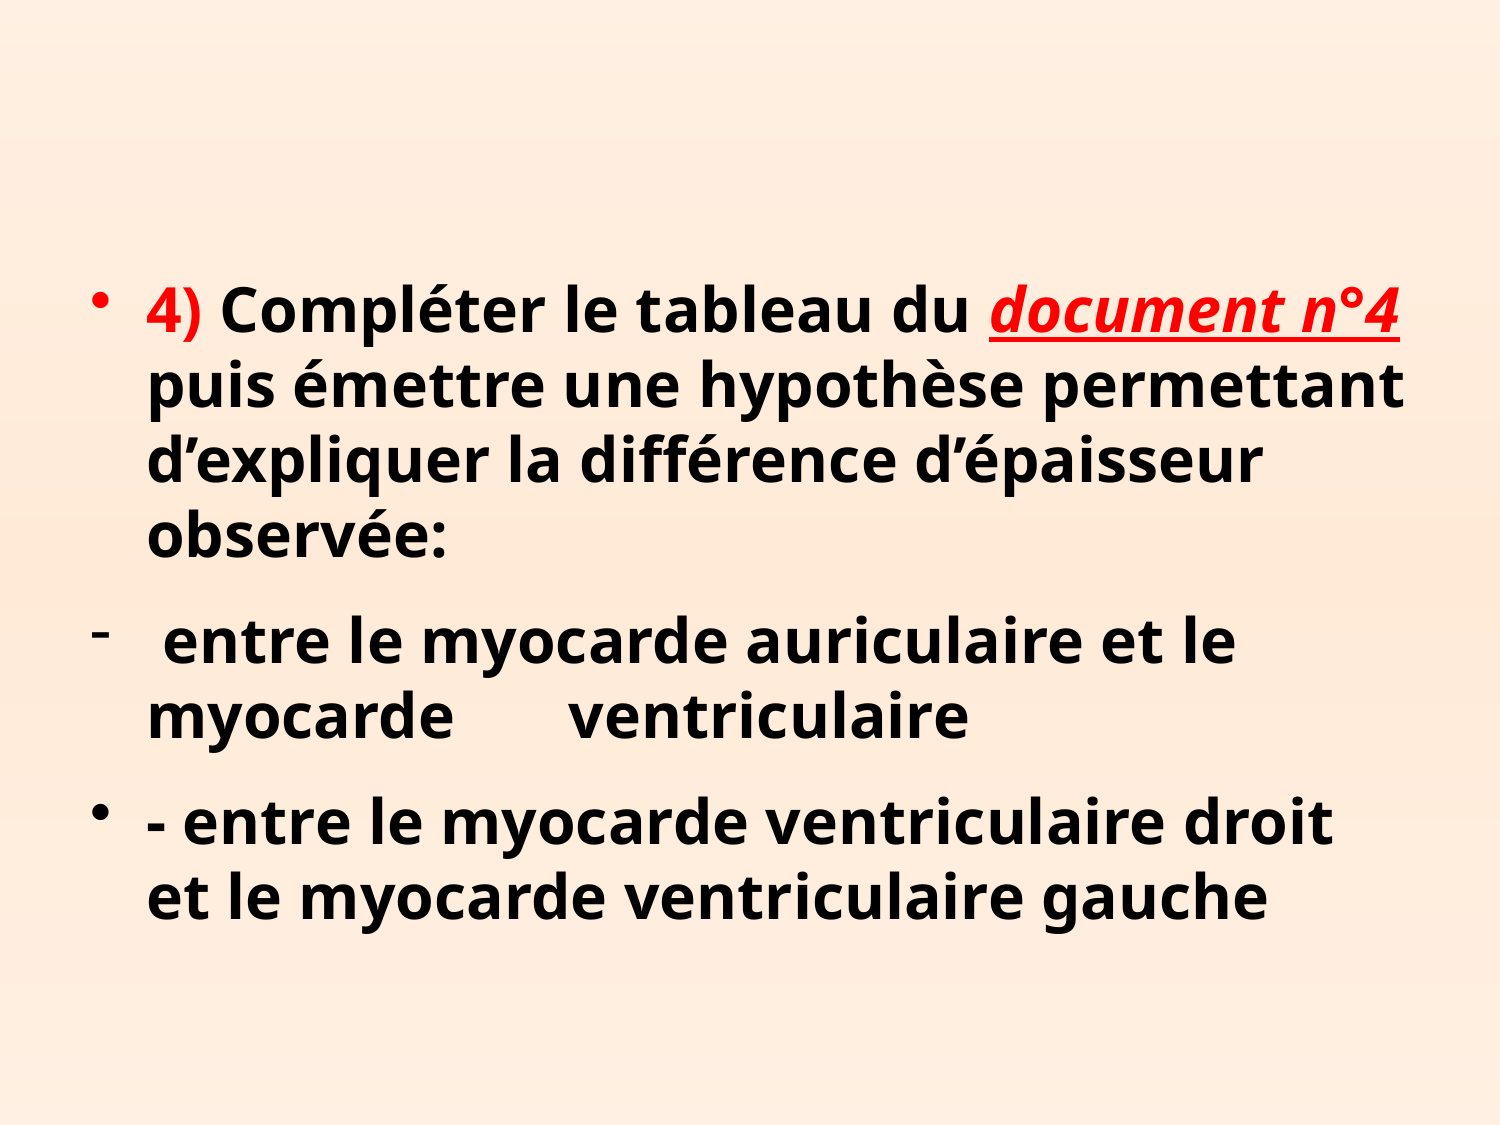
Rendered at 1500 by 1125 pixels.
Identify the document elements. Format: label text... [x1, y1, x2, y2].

list 4) Compléter le tableau du document n°4 puis émettre une hypothèse permettant d’expliquer la différence d’épaisseur observée: entre le myocarde auriculaire et le myocarde ventriculaire - entre le myocarde ventriculaire droit et le myocarde ventriculaire gauche [74, 262, 1426, 940]
